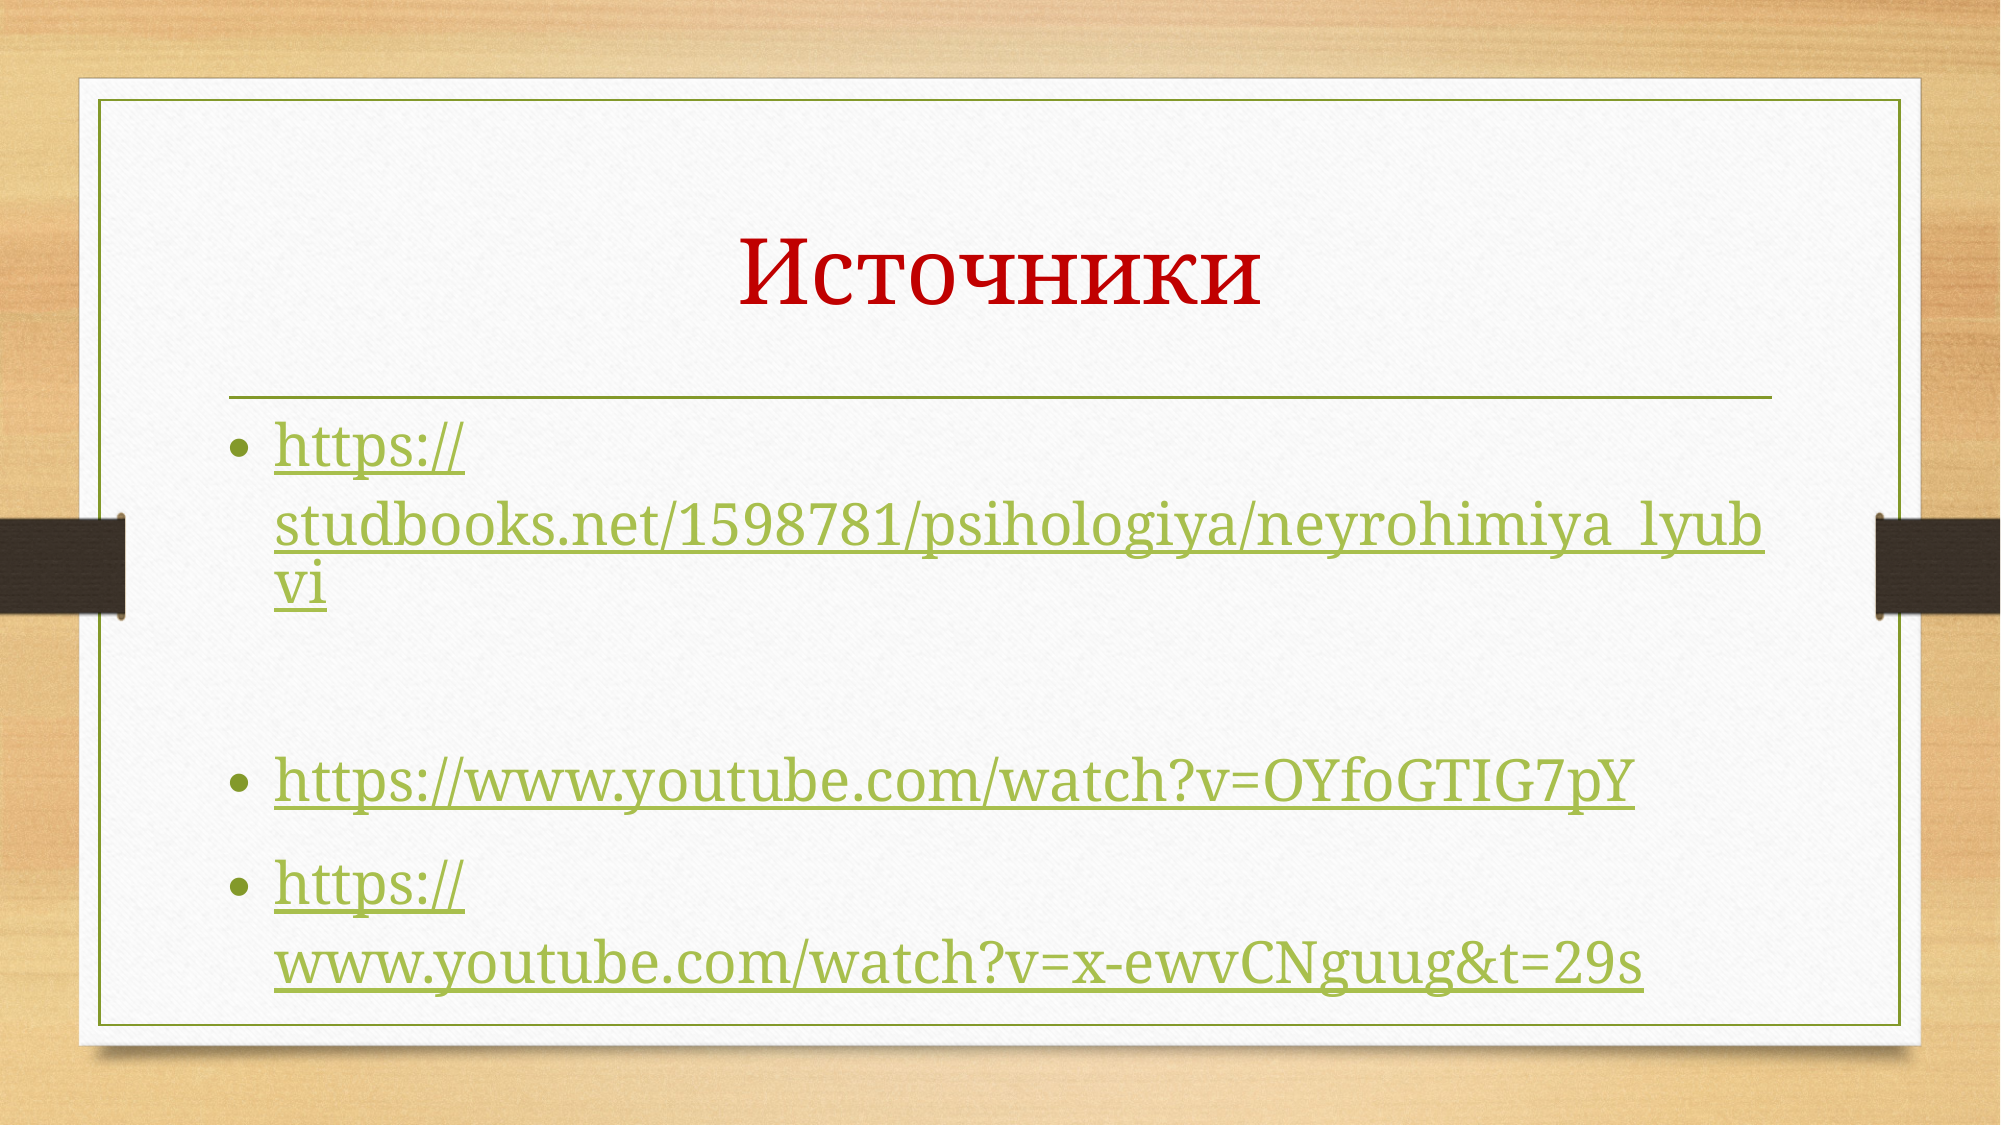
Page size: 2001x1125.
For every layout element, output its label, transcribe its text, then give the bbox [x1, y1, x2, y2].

title Источники [212, 161, 1788, 375]
picture [0, 0, 2001, 1125]
list https://studbooks.net/1598781/psihologiya/neyrohimiya_lyubvi https://www.youtube.com/watch?v=OYfoGTIG7pY https://www.youtube.com/watch?v=x-ewvCNguug&t=29s [212, 400, 1788, 945]
